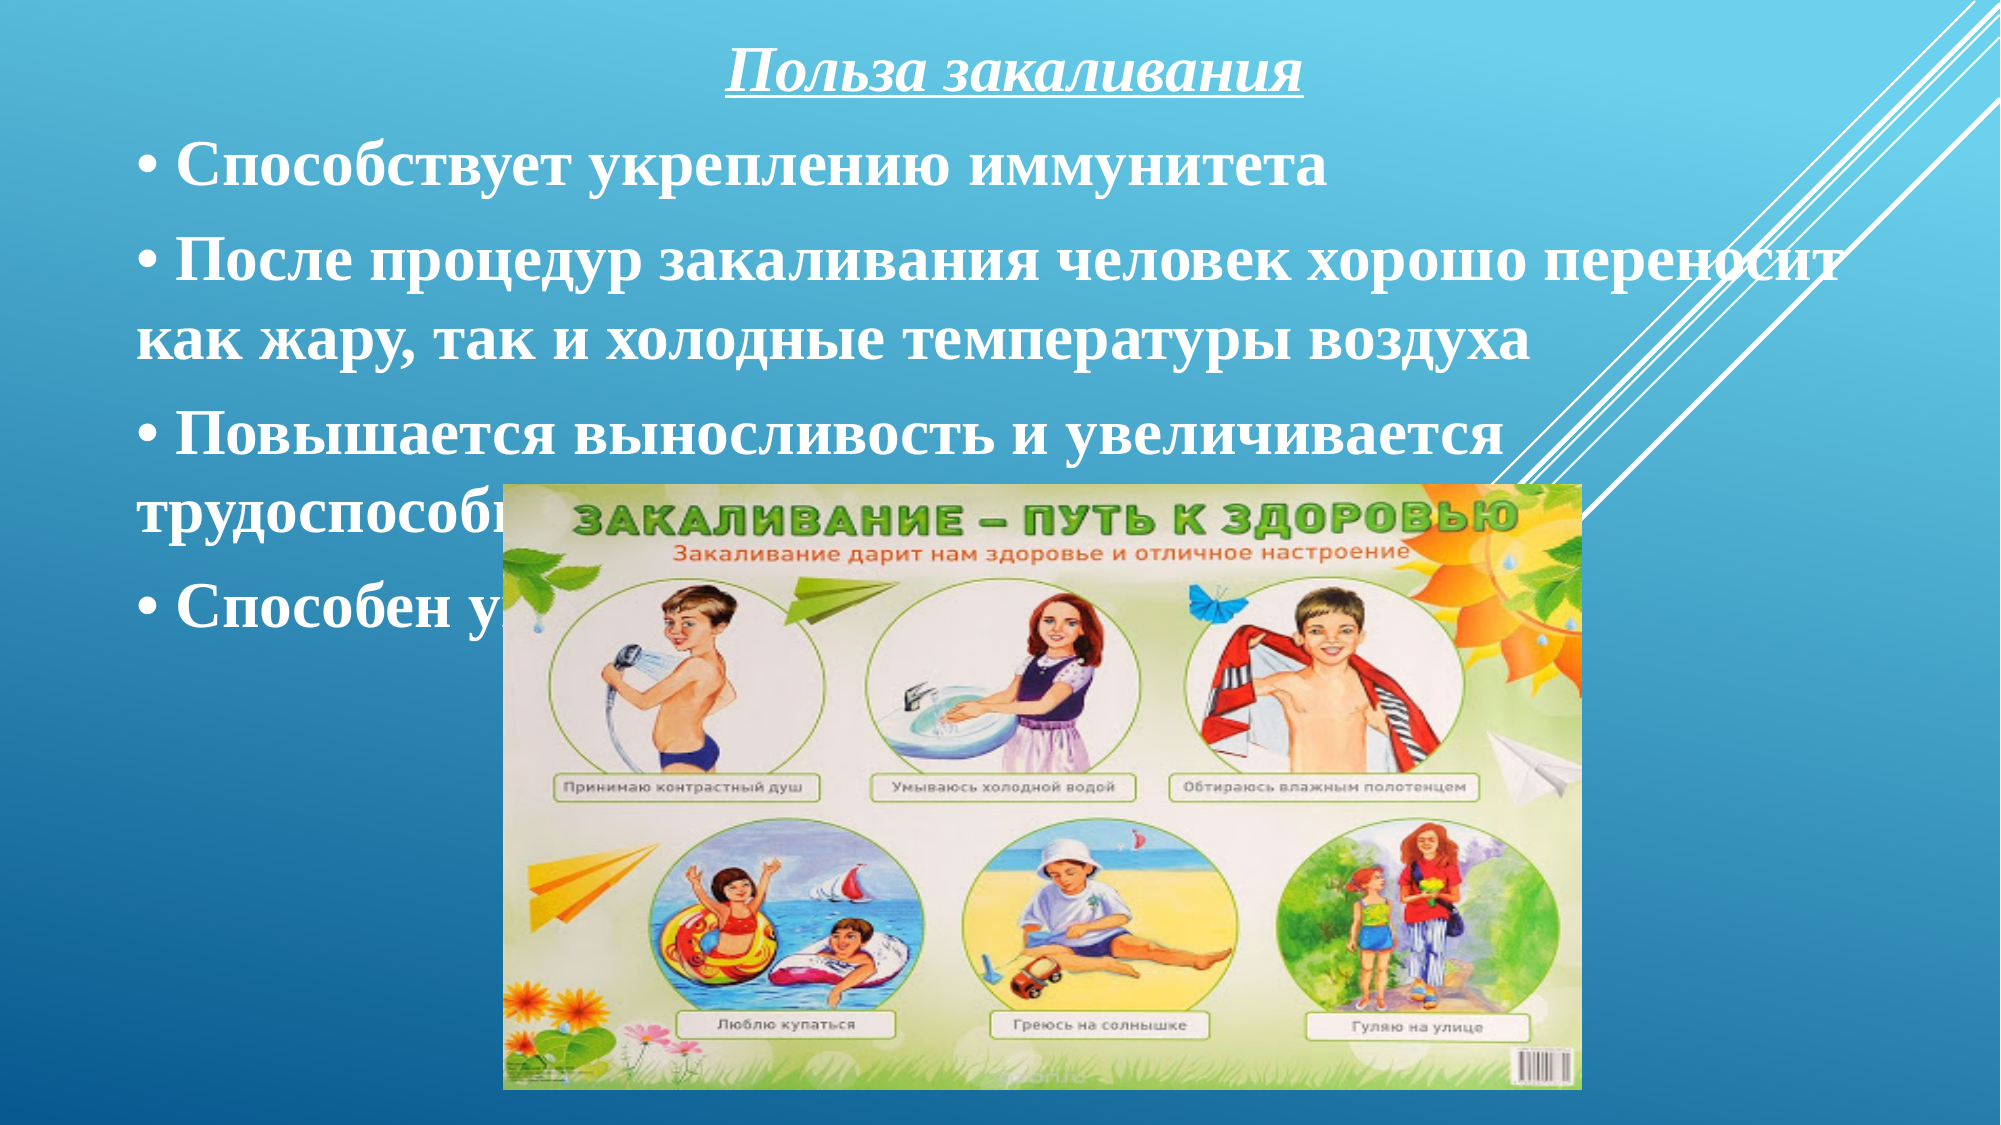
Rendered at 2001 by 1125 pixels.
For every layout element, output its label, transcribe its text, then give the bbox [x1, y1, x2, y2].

title [112, 112, 121, 600]
subtitle Польза закаливания • Способствует укреплению иммунитета • После процедур закаливания человек хорошо переносит как жару, так и холодные температуры воздуха • Повышается выносливость и увеличивается трудоспособность • Способен укрепить дух [121, 0, 1893, 664]
picture [502, 484, 1582, 1091]
